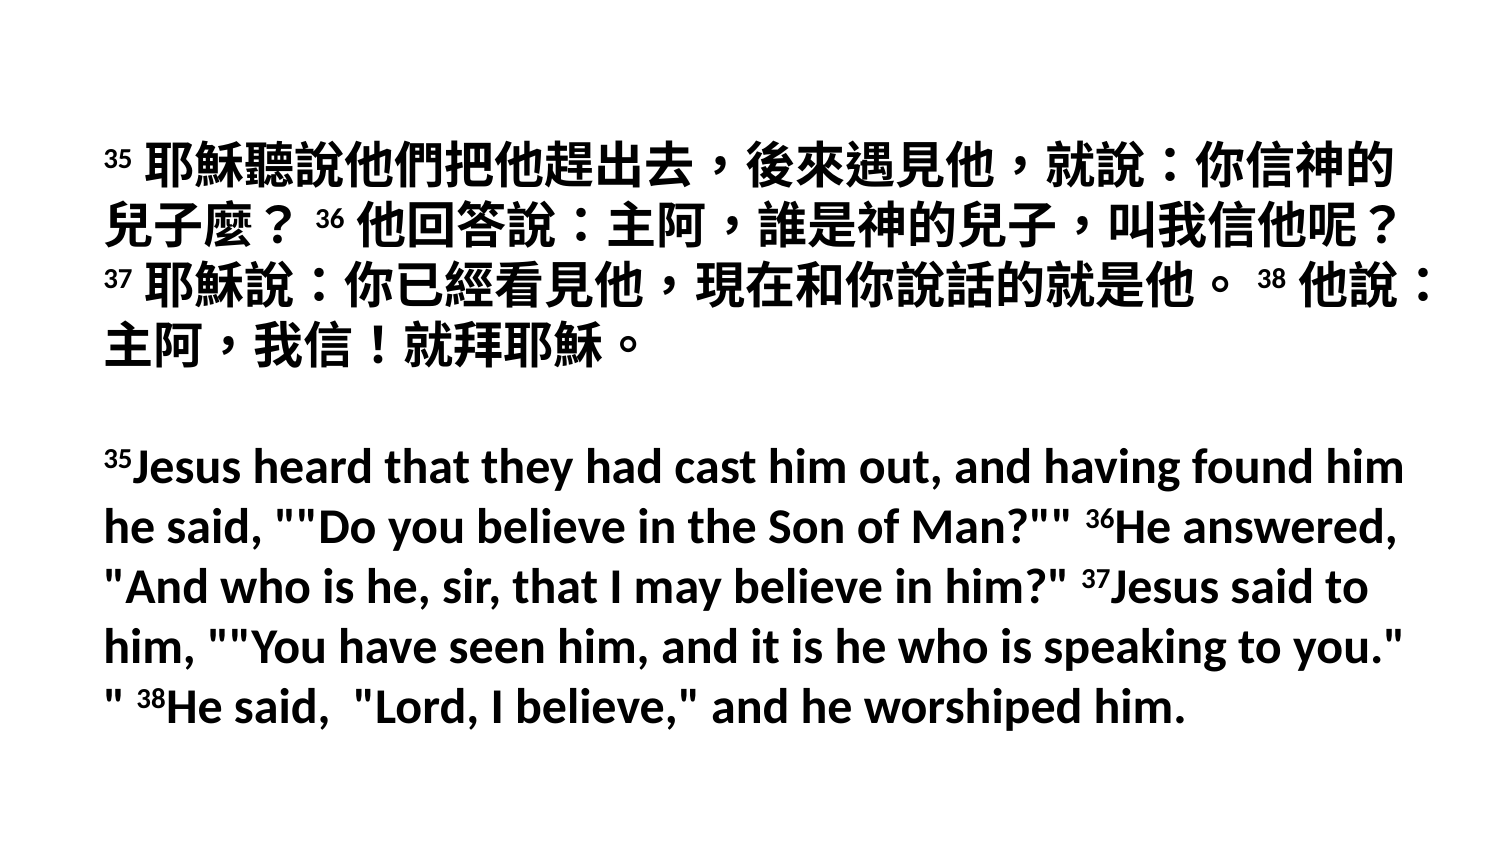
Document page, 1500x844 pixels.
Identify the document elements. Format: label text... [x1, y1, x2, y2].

text_box 35耶穌聽說他們把他趕出去，後來遇見他，就說：你信神的兒子麼？36他回答說：主阿，誰是神的兒子，叫我信他呢？37耶穌說：你已經看見他，現在和你說話的就是他。38他說：主阿，我信！就拜耶穌。 35Jesus heard that they had cast him out, and having found him he said, ""Do you believe in the Son of Man?"" 36He answered, "And who is he, sir, that I may believe in him?" 37Jesus said to him, ""You have seen him, and it is he who is speaking to you." " 38He said, "Lord, I believe," and he worshiped him. [88, 126, 1447, 742]
